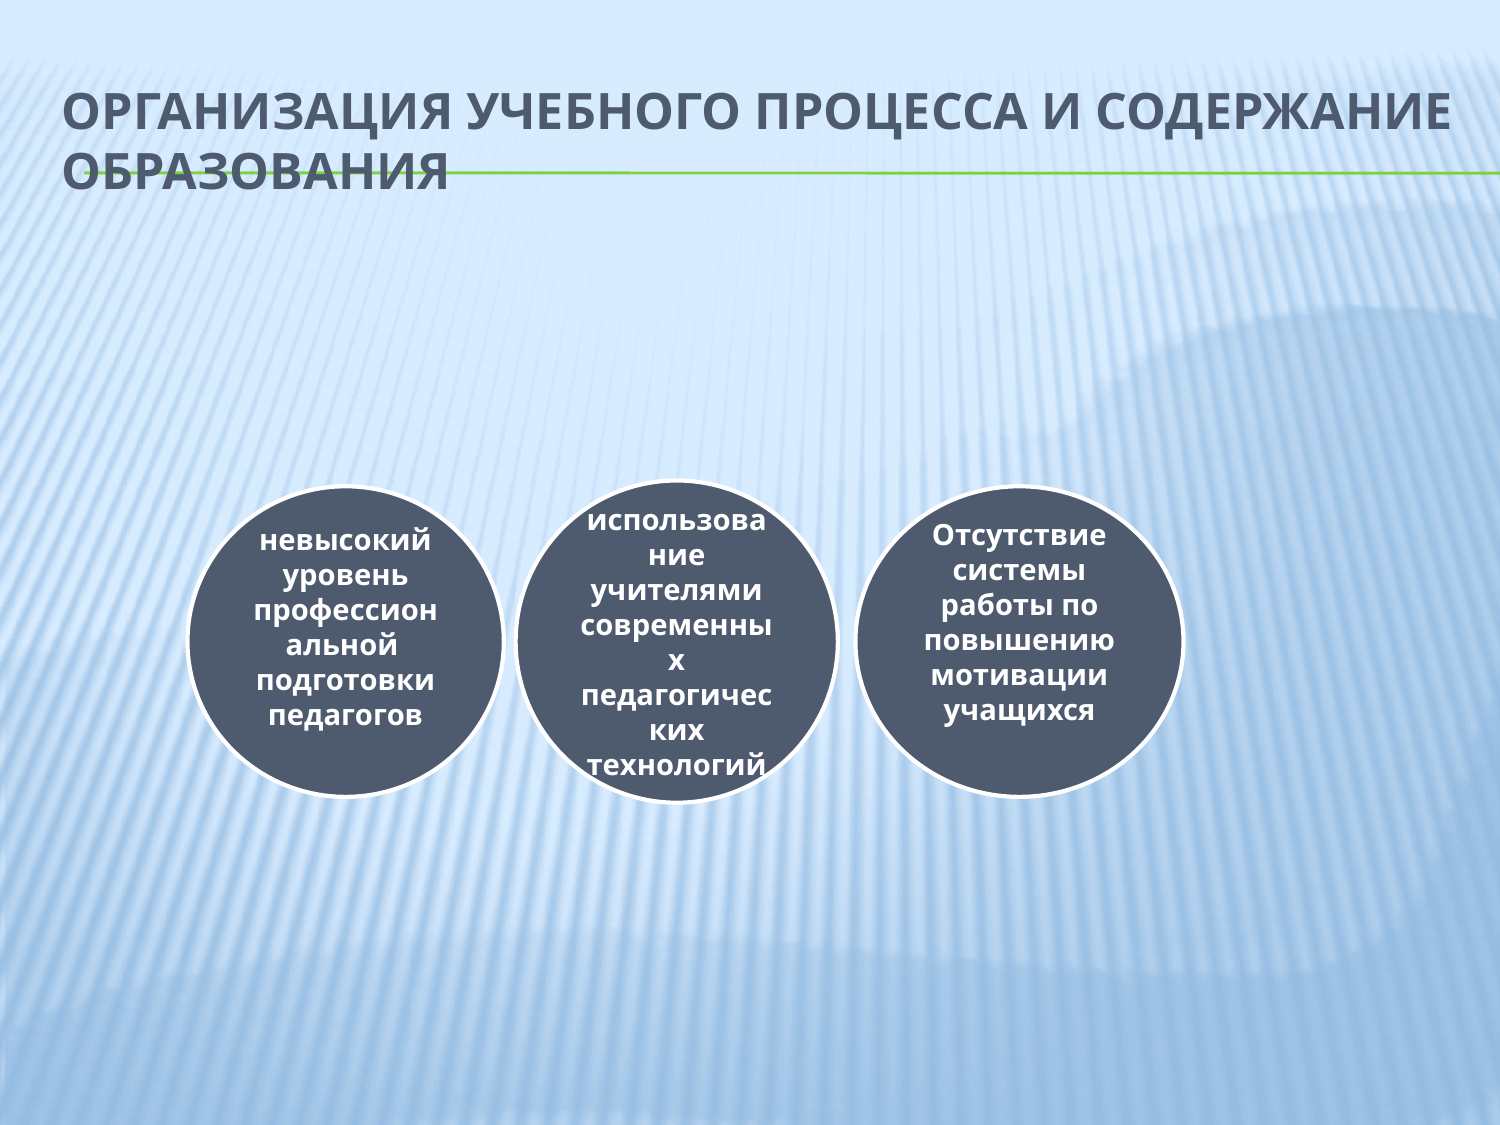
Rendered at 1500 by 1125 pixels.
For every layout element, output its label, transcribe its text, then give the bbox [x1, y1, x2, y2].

text_box Отсутствие системы работы по повышению мотивации учащихся [853, 484, 1186, 799]
title Организация учебного процесса и содержание образования [46, 70, 1472, 209]
text_box невысокий уровень профессиональной подготовки педагогов [185, 484, 506, 799]
text_box использование учителями современных педагогических технологий [513, 478, 840, 805]
